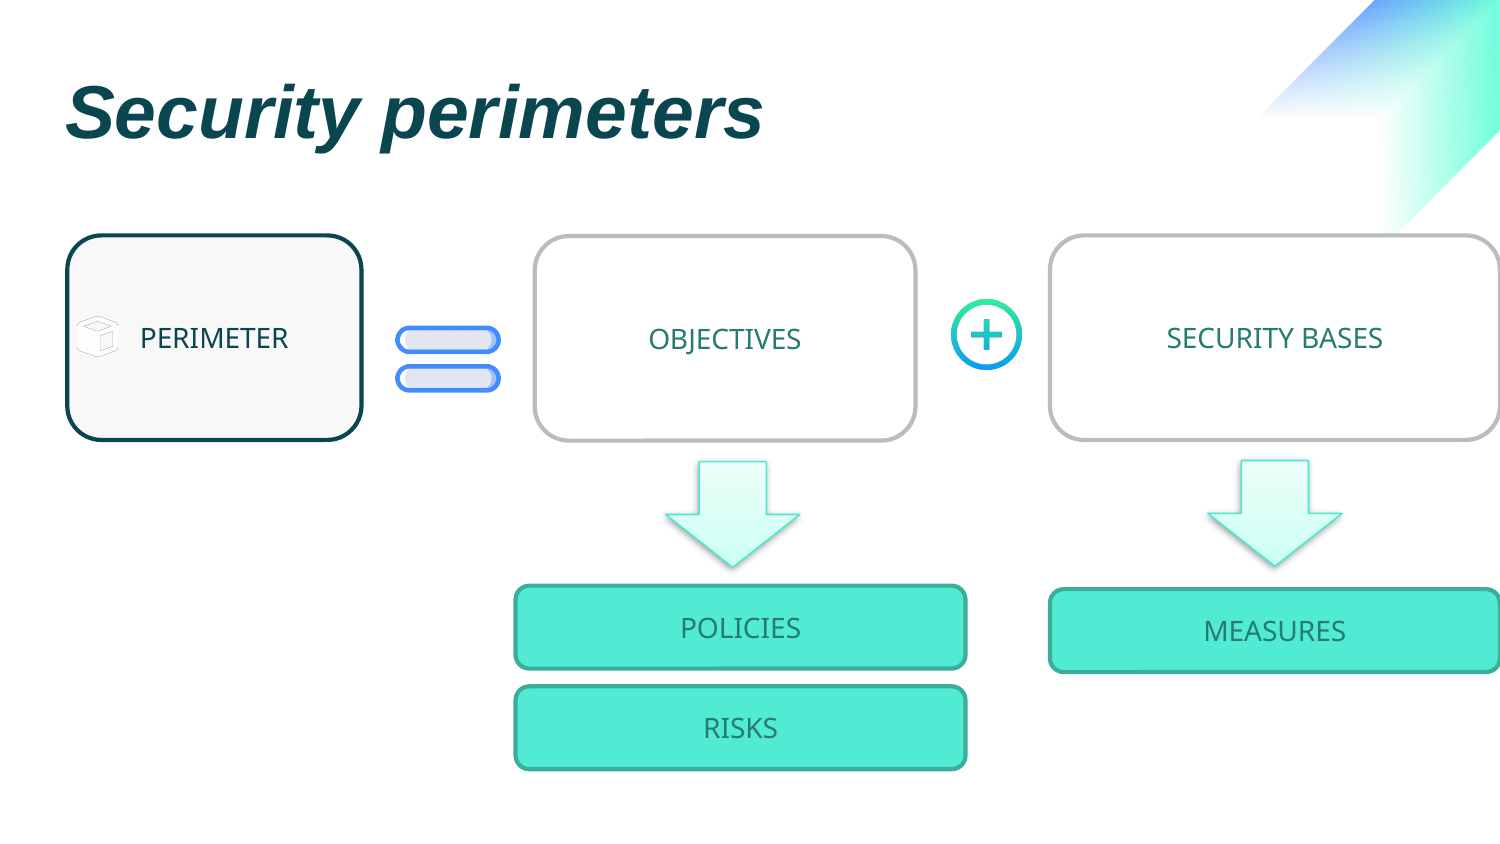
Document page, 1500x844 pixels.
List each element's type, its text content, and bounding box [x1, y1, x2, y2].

picture [951, 299, 1022, 370]
picture [395, 306, 501, 412]
text_box PERIMETER [65, 233, 364, 443]
text_box MEASURES [1047, 587, 1500, 675]
text_box RISKS [513, 684, 968, 772]
text_box SECURITY BASES [1047, 233, 1500, 443]
title Security perimeters [64, 55, 1332, 162]
text_box POLICIES [513, 583, 968, 671]
text_box [664, 460, 801, 568]
text_box [1207, 459, 1343, 567]
picture [76, 316, 118, 357]
text_box OBJECTIVES [532, 233, 918, 443]
picture [1254, 0, 1500, 250]
